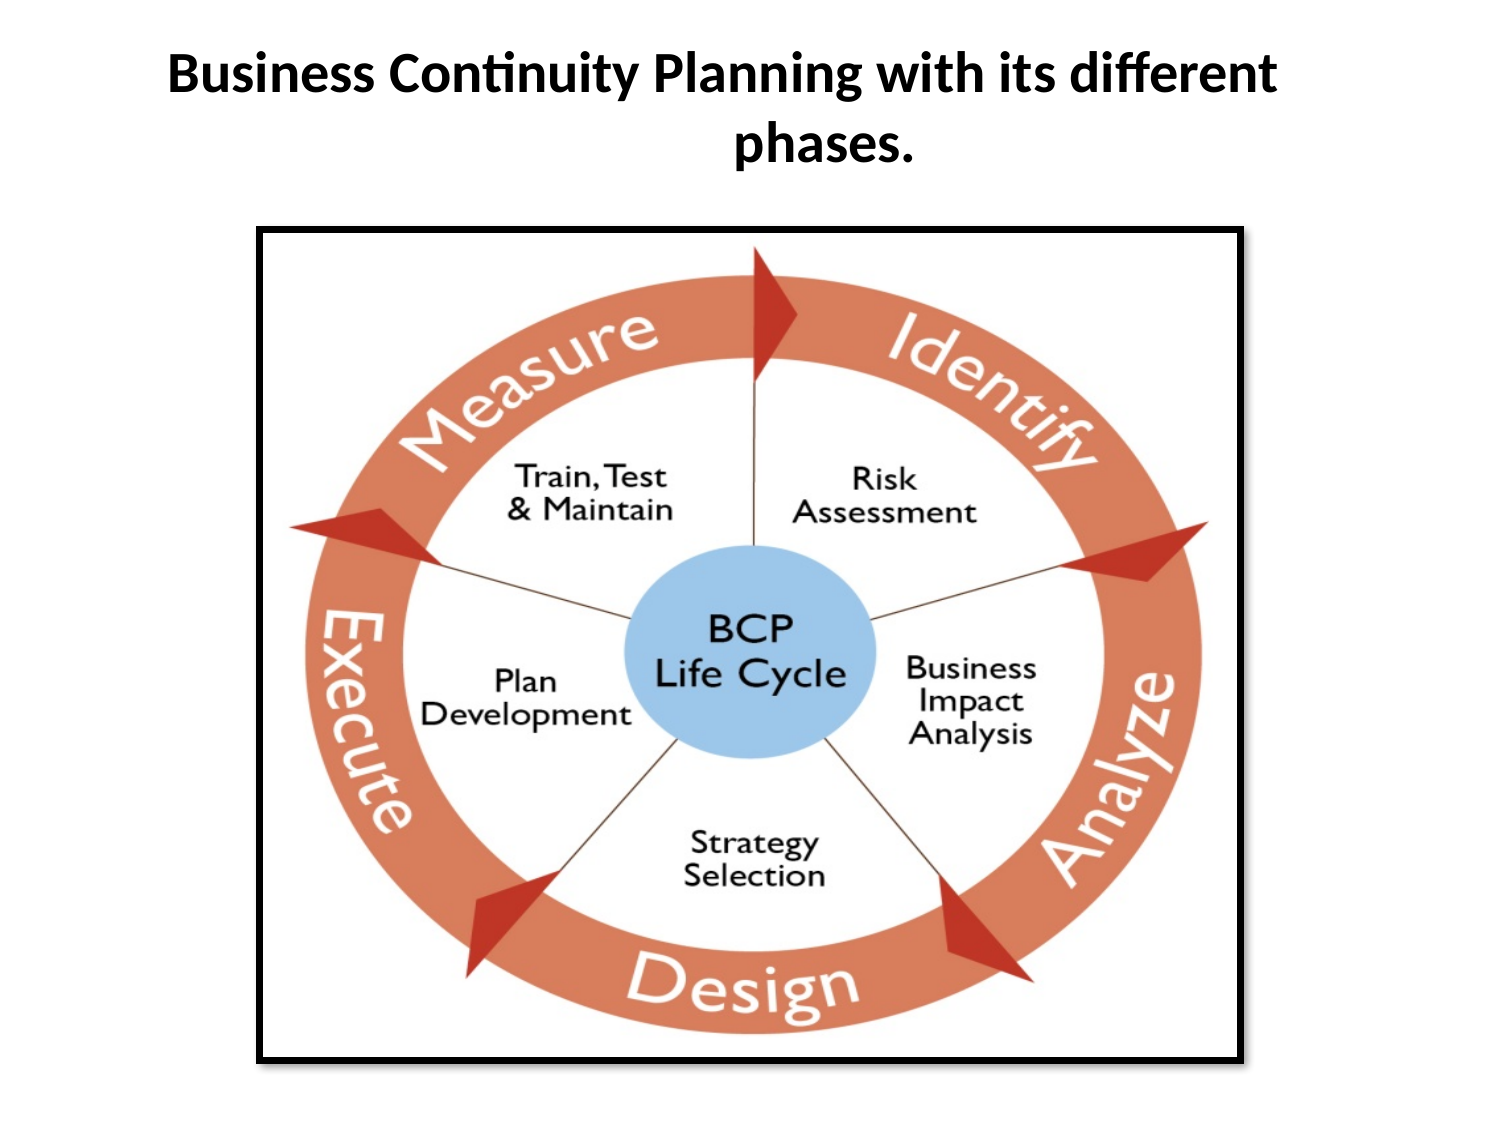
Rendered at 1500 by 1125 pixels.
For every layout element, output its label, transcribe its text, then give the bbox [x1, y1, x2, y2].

picture [262, 232, 1238, 1058]
title Business Continuity Planning with its different phases. [75, 45, 1425, 233]
